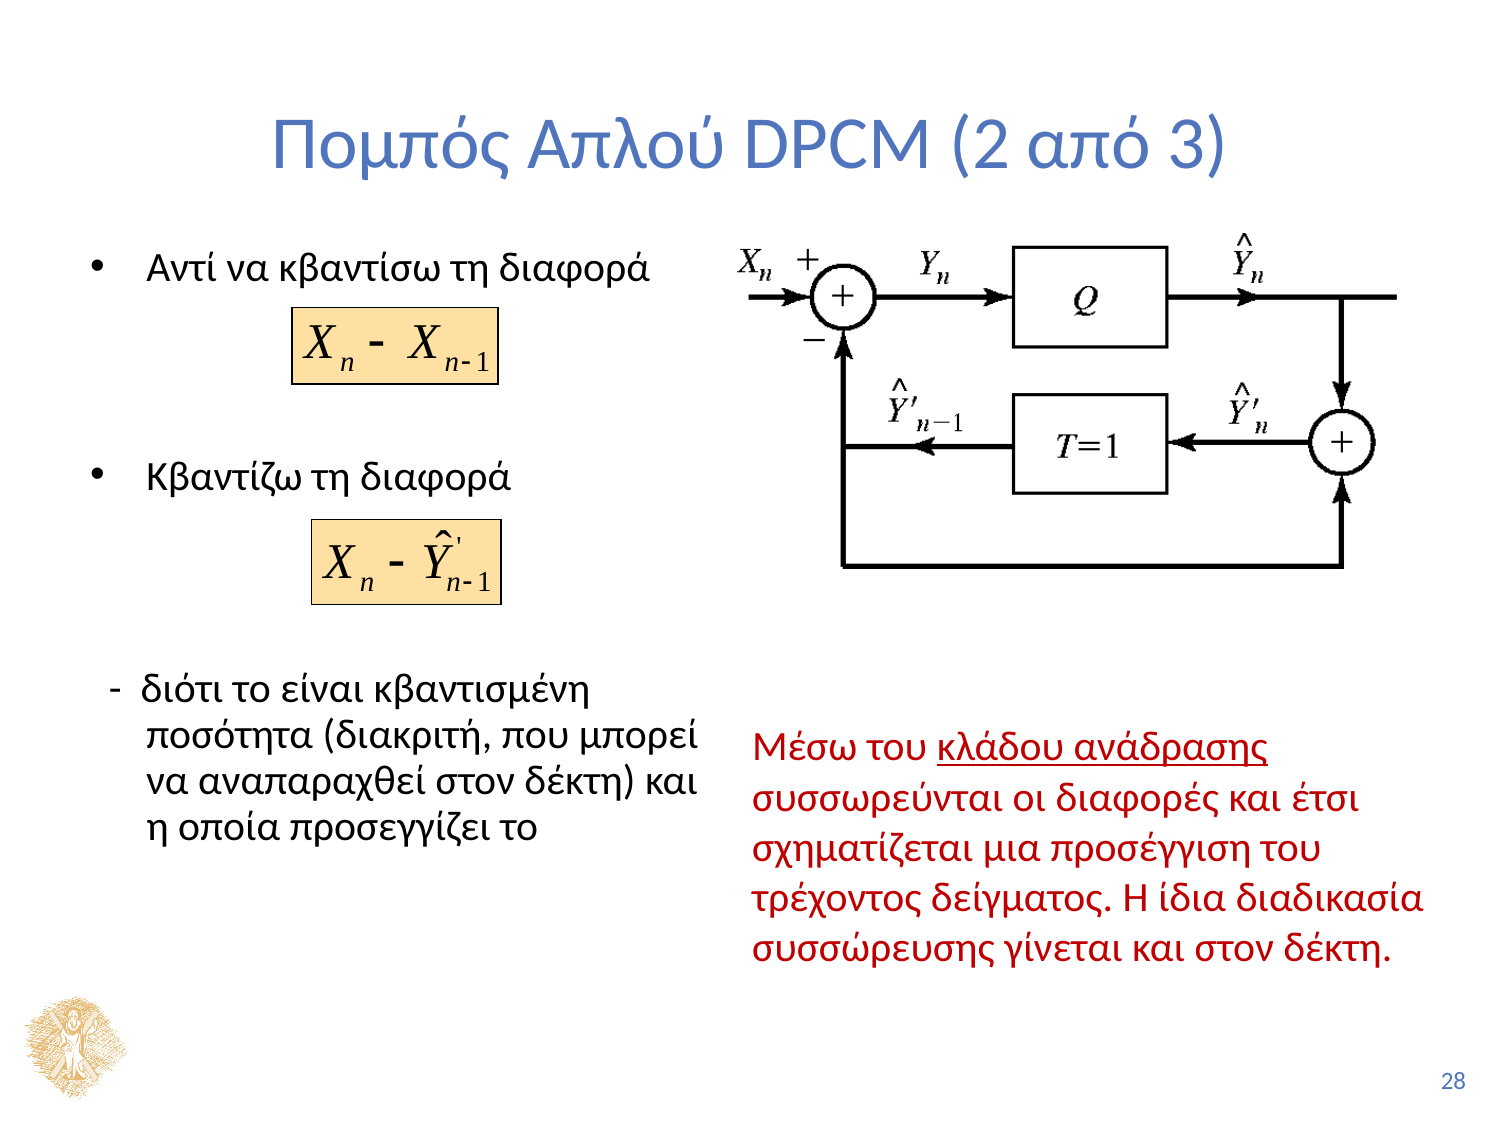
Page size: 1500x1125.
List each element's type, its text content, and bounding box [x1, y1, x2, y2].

title Πομπός Απλού DPCM (2 από 3) [75, 45, 1425, 233]
picture [17, 986, 137, 1103]
picture [737, 232, 1418, 569]
text_box Μέσω του κλάδου ανάδρασης συσσωρεύνται οι διαφορές και έτσι σχηματίζεται μια προσέγγιση του τρέχοντος δείγματος. Η ίδια διαδικασία συσσώρευσης γίνεται και στον δέκτη. [737, 711, 1449, 977]
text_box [311, 520, 501, 604]
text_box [292, 308, 498, 384]
